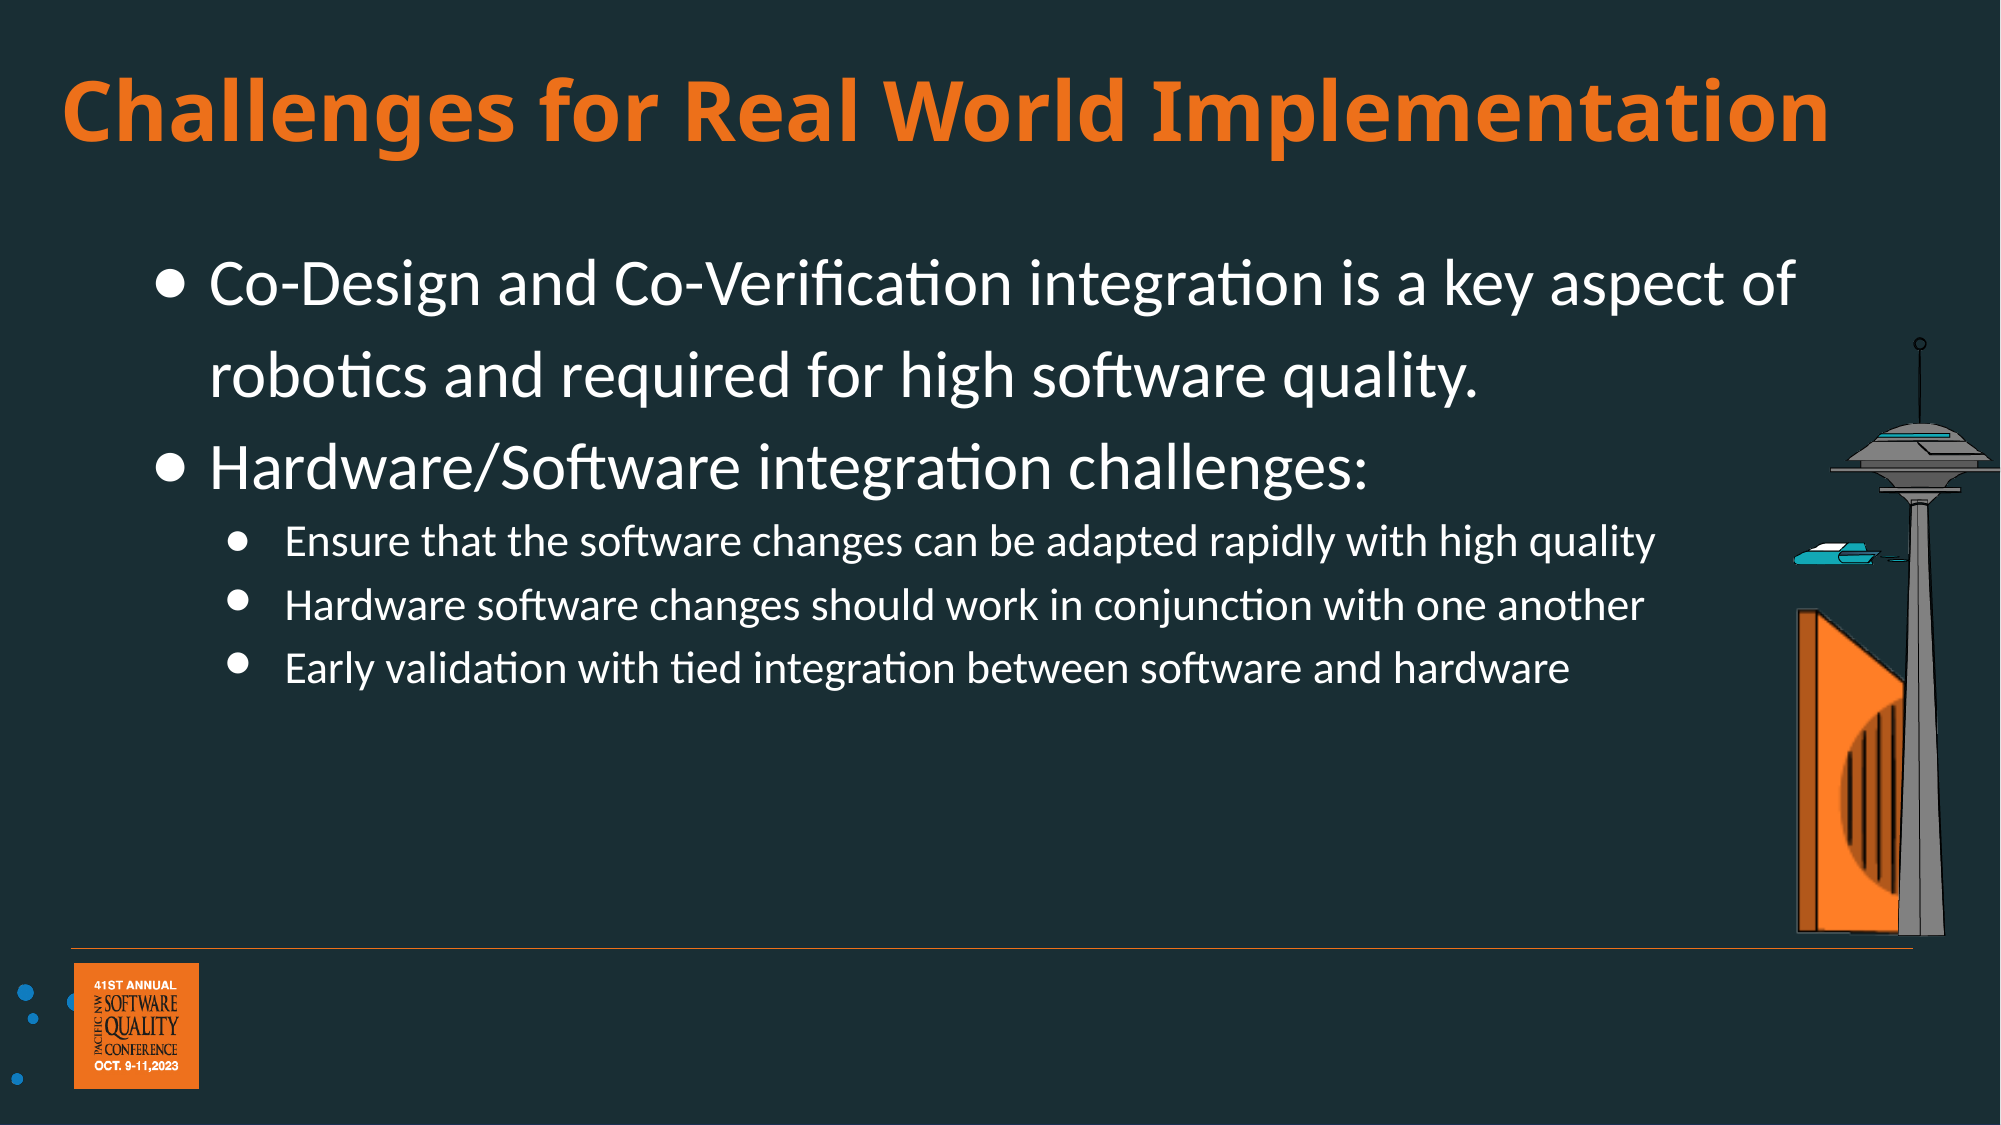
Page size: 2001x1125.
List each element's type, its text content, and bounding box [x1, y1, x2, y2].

list Co-Design and Co-Verification integration is a key aspect of robotics and required for high software quality.​ Hardware/Software integration challenges: Ensure that the software changes can be adapted rapidly with high quality ​ Hardware software changes should work in conjunction with one another Early validation with tied integration between software and hardware [119, 219, 1845, 934]
list Challenges for Real World Implementation [45, 61, 1957, 268]
picture [1722, 277, 2001, 1030]
picture [0, 938, 199, 1100]
